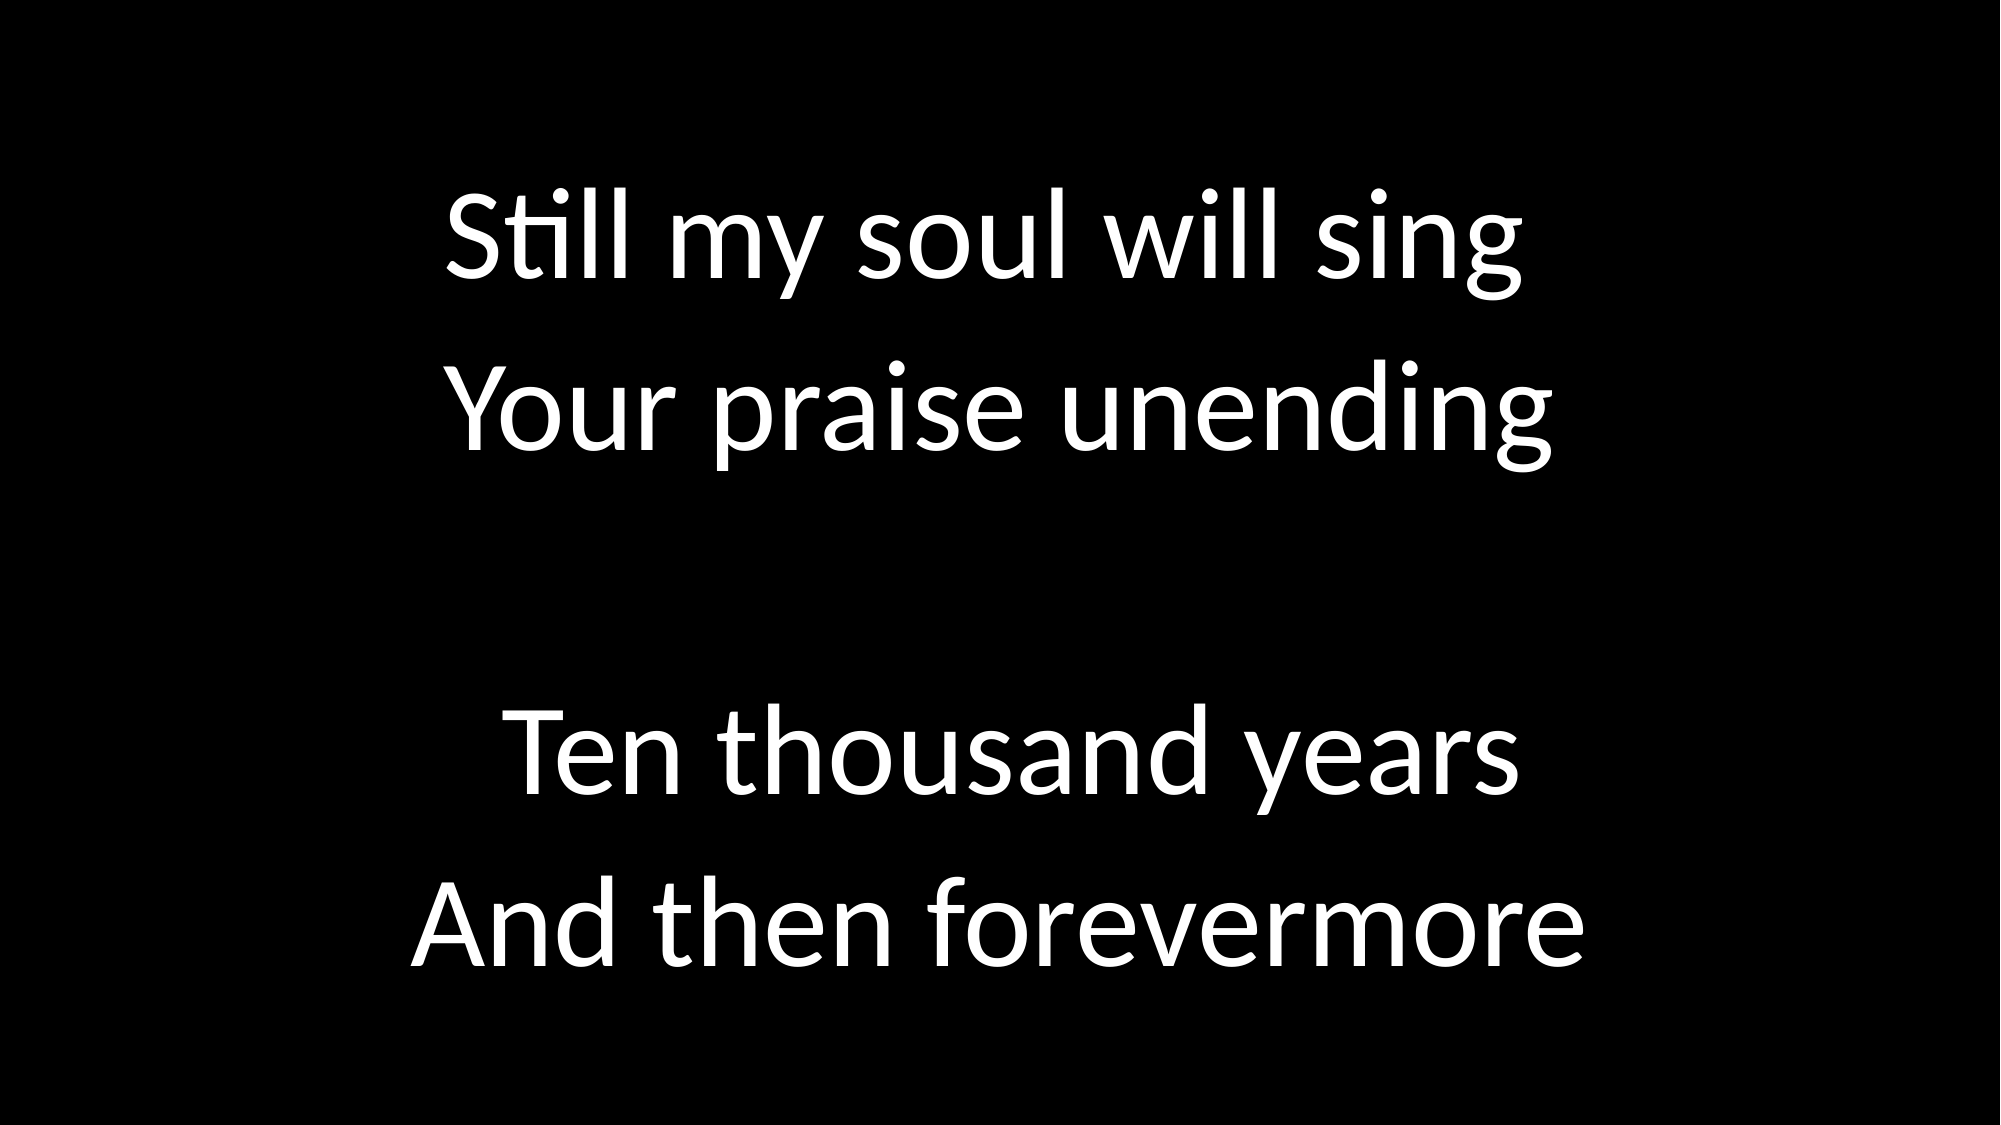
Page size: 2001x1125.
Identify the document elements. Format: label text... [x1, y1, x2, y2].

list Still my soul will sing Your praise unending Ten thousand years And then forevermore [0, 0, 2000, 1125]
